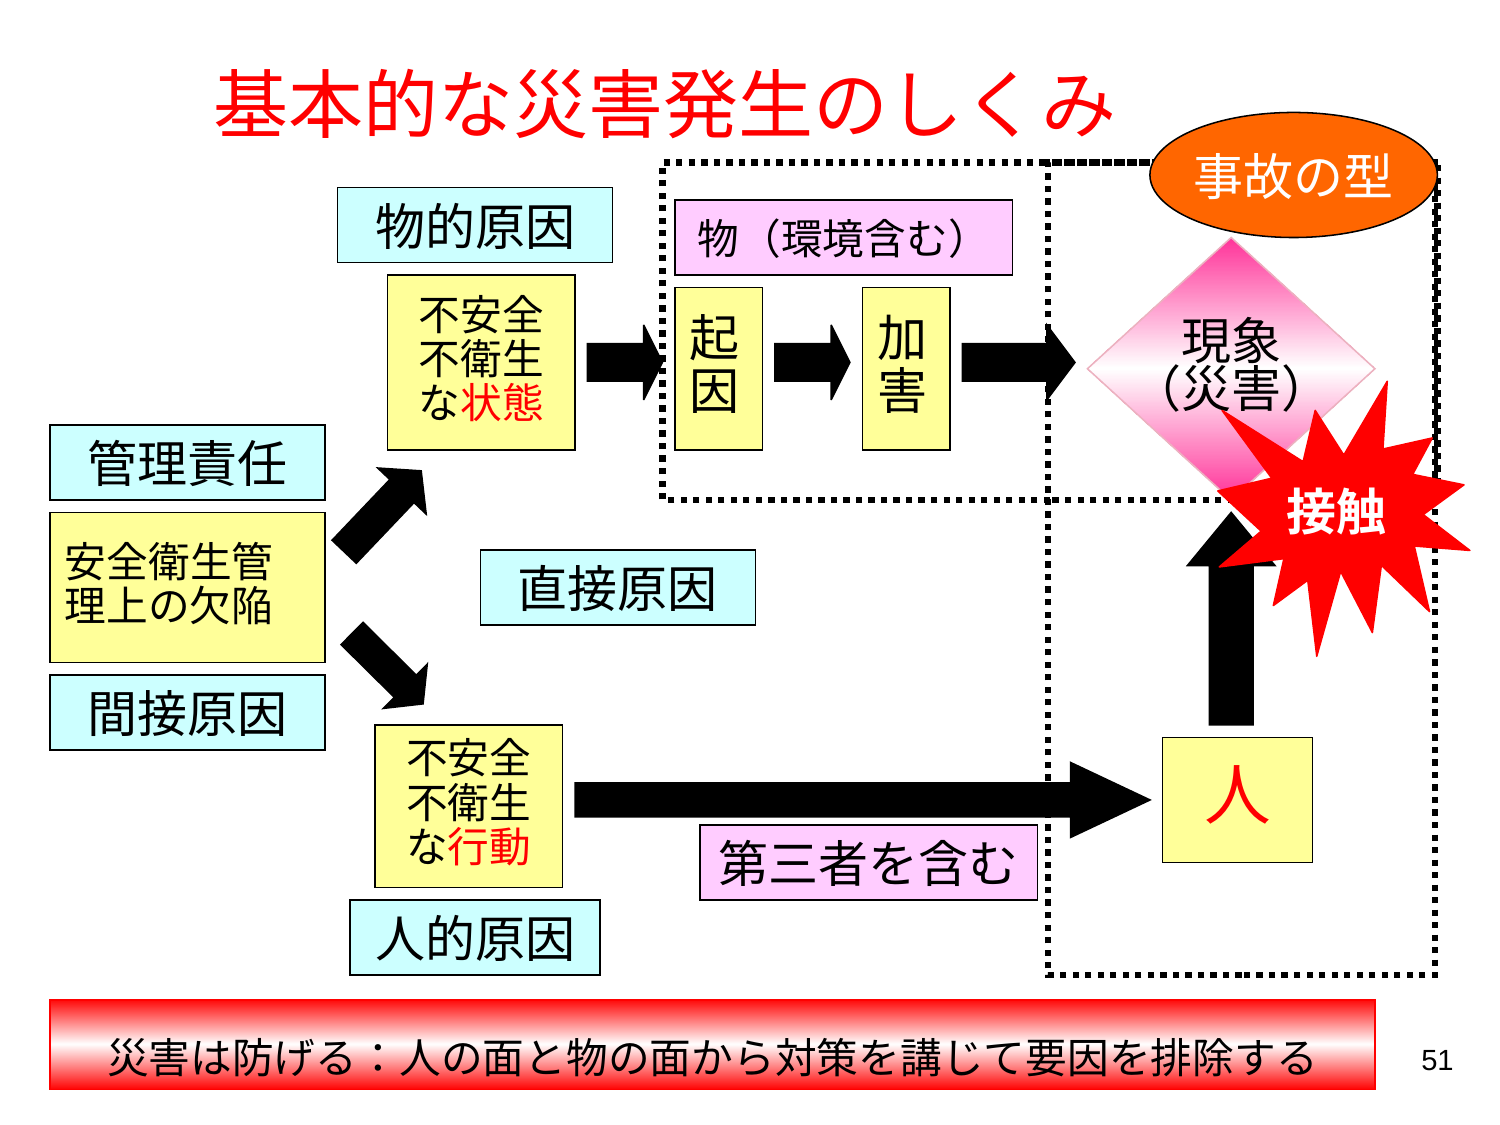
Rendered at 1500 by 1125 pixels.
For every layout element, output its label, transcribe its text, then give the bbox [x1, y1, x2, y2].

text_box 安全衛生管 理上の欠陥 [50, 512, 325, 663]
text_box 間接原因 [50, 674, 325, 750]
text_box [575, 783, 1047, 817]
text_box [332, 468, 427, 564]
text_box 直接原因 [480, 549, 756, 625]
text_box 第三者を含む [699, 824, 1038, 900]
text_box [587, 324, 662, 400]
text_box 事故の型 [1149, 112, 1438, 238]
text_box 物（環境含む） [675, 199, 1013, 275]
text_box 基本的な災害発生のしくみ [198, 49, 1132, 155]
text_box [662, 162, 1047, 500]
slide_number 51 [1374, 1033, 1469, 1113]
text_box 不安全 不衛生 な行動 [375, 724, 563, 888]
text_box [341, 622, 428, 709]
text_box 災害は防げる：人の面と物の面から対策を講じて要因を排除する [50, 999, 1375, 1090]
text_box 人的原因 [350, 899, 600, 975]
text_box 管理責任 [50, 424, 325, 500]
text_box 不安全 不衛生 な状態 [387, 275, 575, 450]
text_box [1047, 162, 1436, 975]
text_box 物的原因 [337, 187, 613, 263]
text_box 接触 [1217, 381, 1470, 657]
